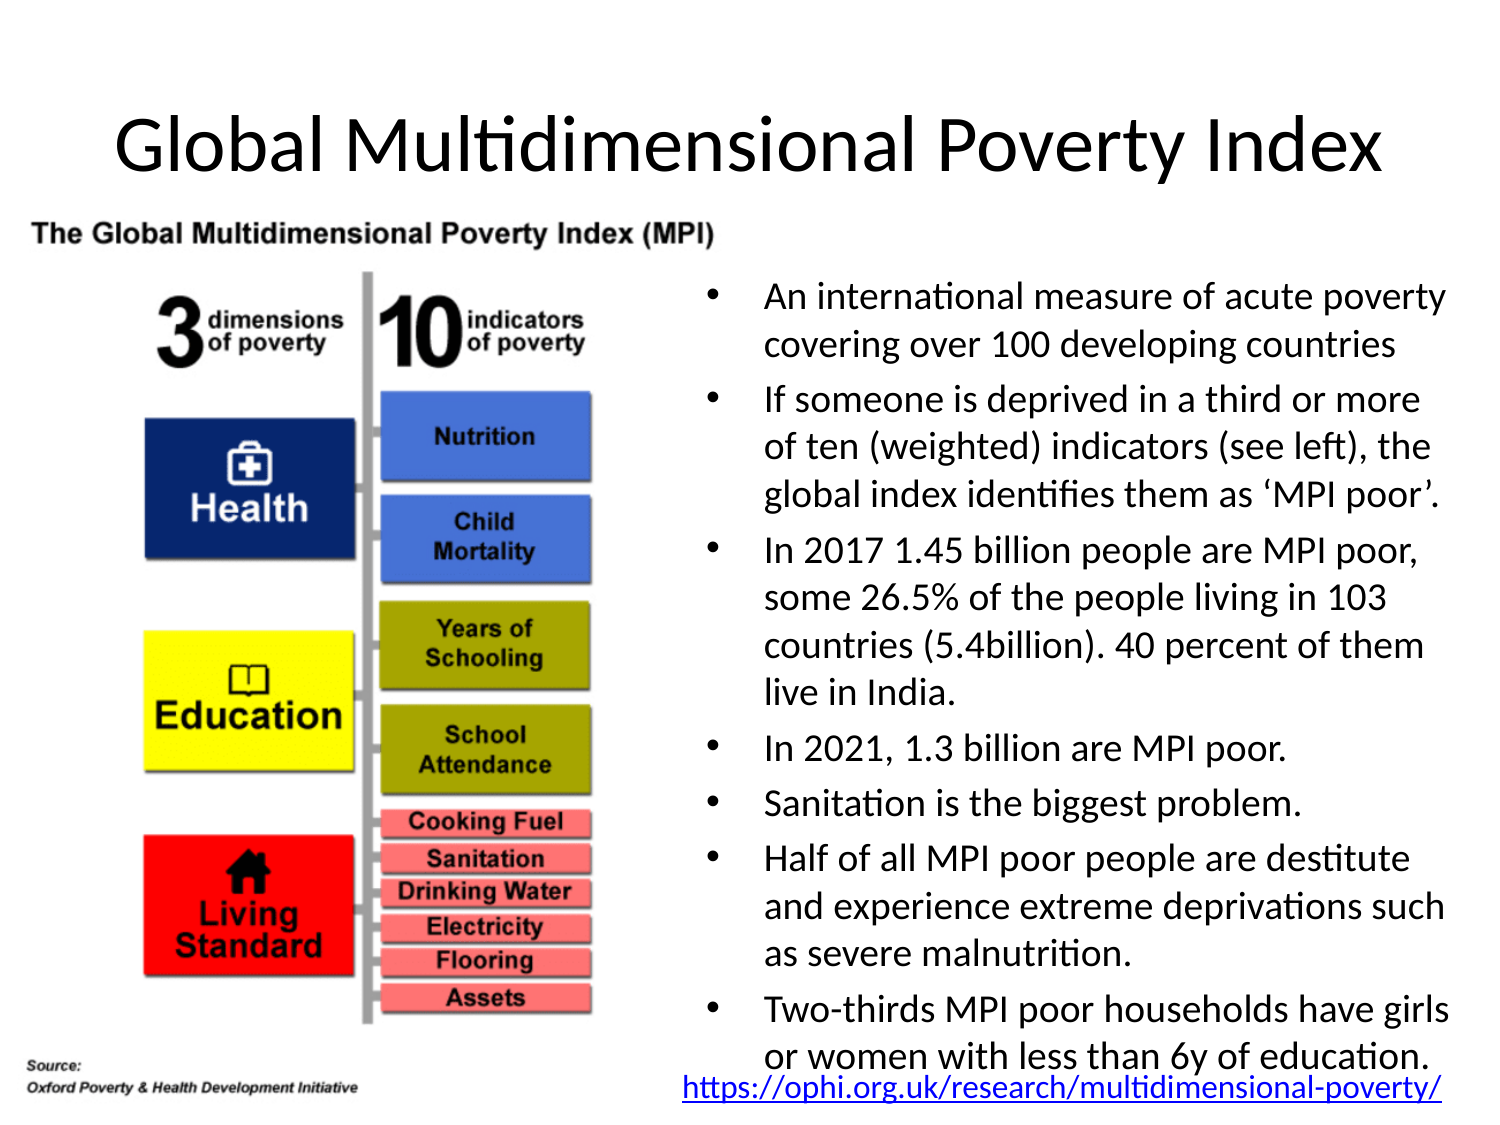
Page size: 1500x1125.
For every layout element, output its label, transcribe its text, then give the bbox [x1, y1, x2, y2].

list An international measure of acute poverty covering over 100 developing countries If someone is deprived in a third or more of ten (weighted) indicators (see left), the global index identifies them as ‘MPI poor’. In 2017 1.45 billion people are MPI poor, some 26.5% of the people living in 103 countries (5.4billion). 40 percent of them live in India. In 2021, 1.3 billion are MPI poor. Sanitation is the biggest problem. Half of all MPI poor people are destitute and experience extreme deprivations such as severe malnutrition. Two-thirds MPI poor households have girls or women with less than 6y of education. [731, 262, 1471, 1058]
text_box https://ophi.org.uk/research/multidimensional-poverty/ [667, 1058, 1500, 1125]
picture [17, 207, 727, 1109]
title Global Multidimensional Poverty Index [75, 45, 1425, 233]
